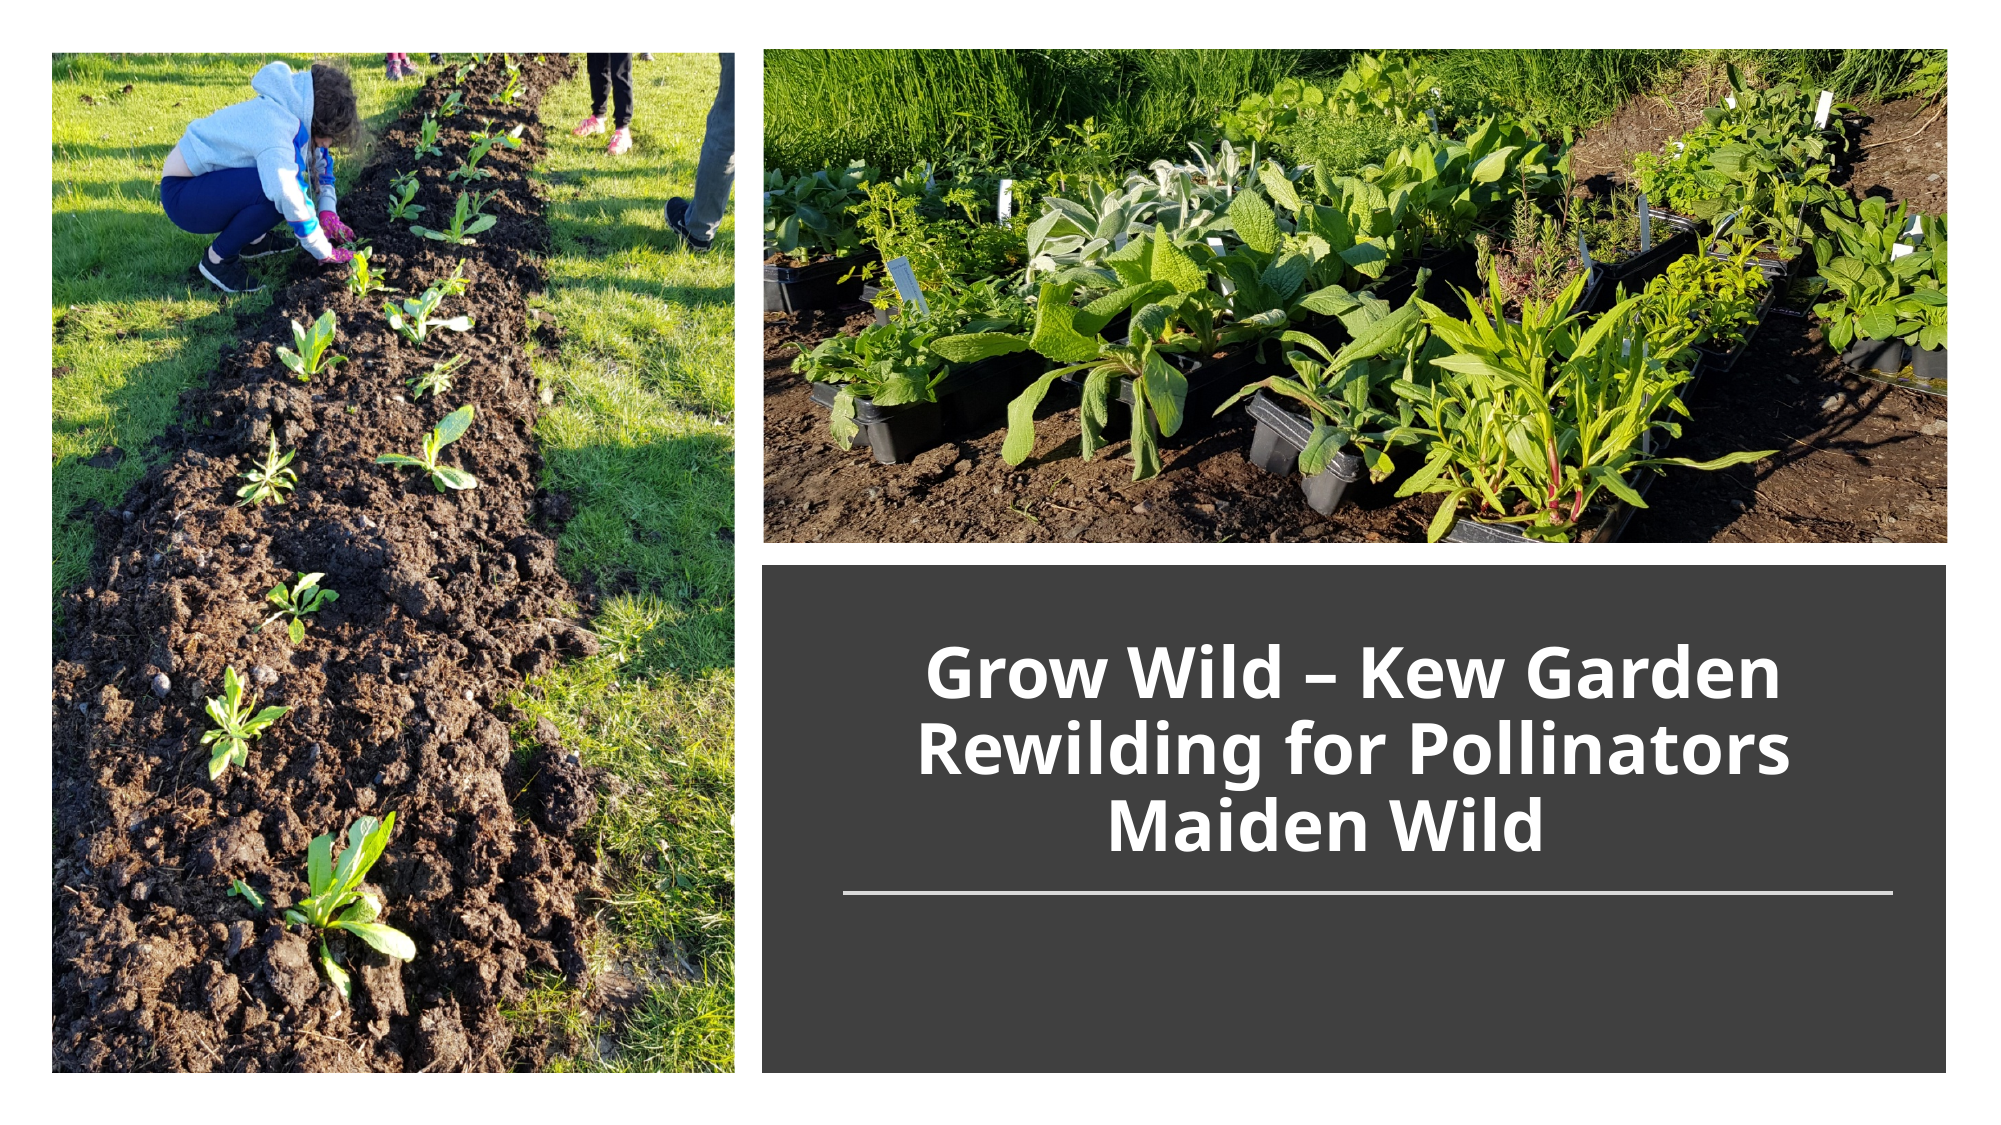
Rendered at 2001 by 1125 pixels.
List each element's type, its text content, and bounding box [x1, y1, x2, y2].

picture [0, 49, 1948, 1072]
text_box [771, 575, 1937, 1064]
title Grow Wild – Kew Garden Rewilding for Pollinators Maiden Wild [904, 625, 1885, 875]
